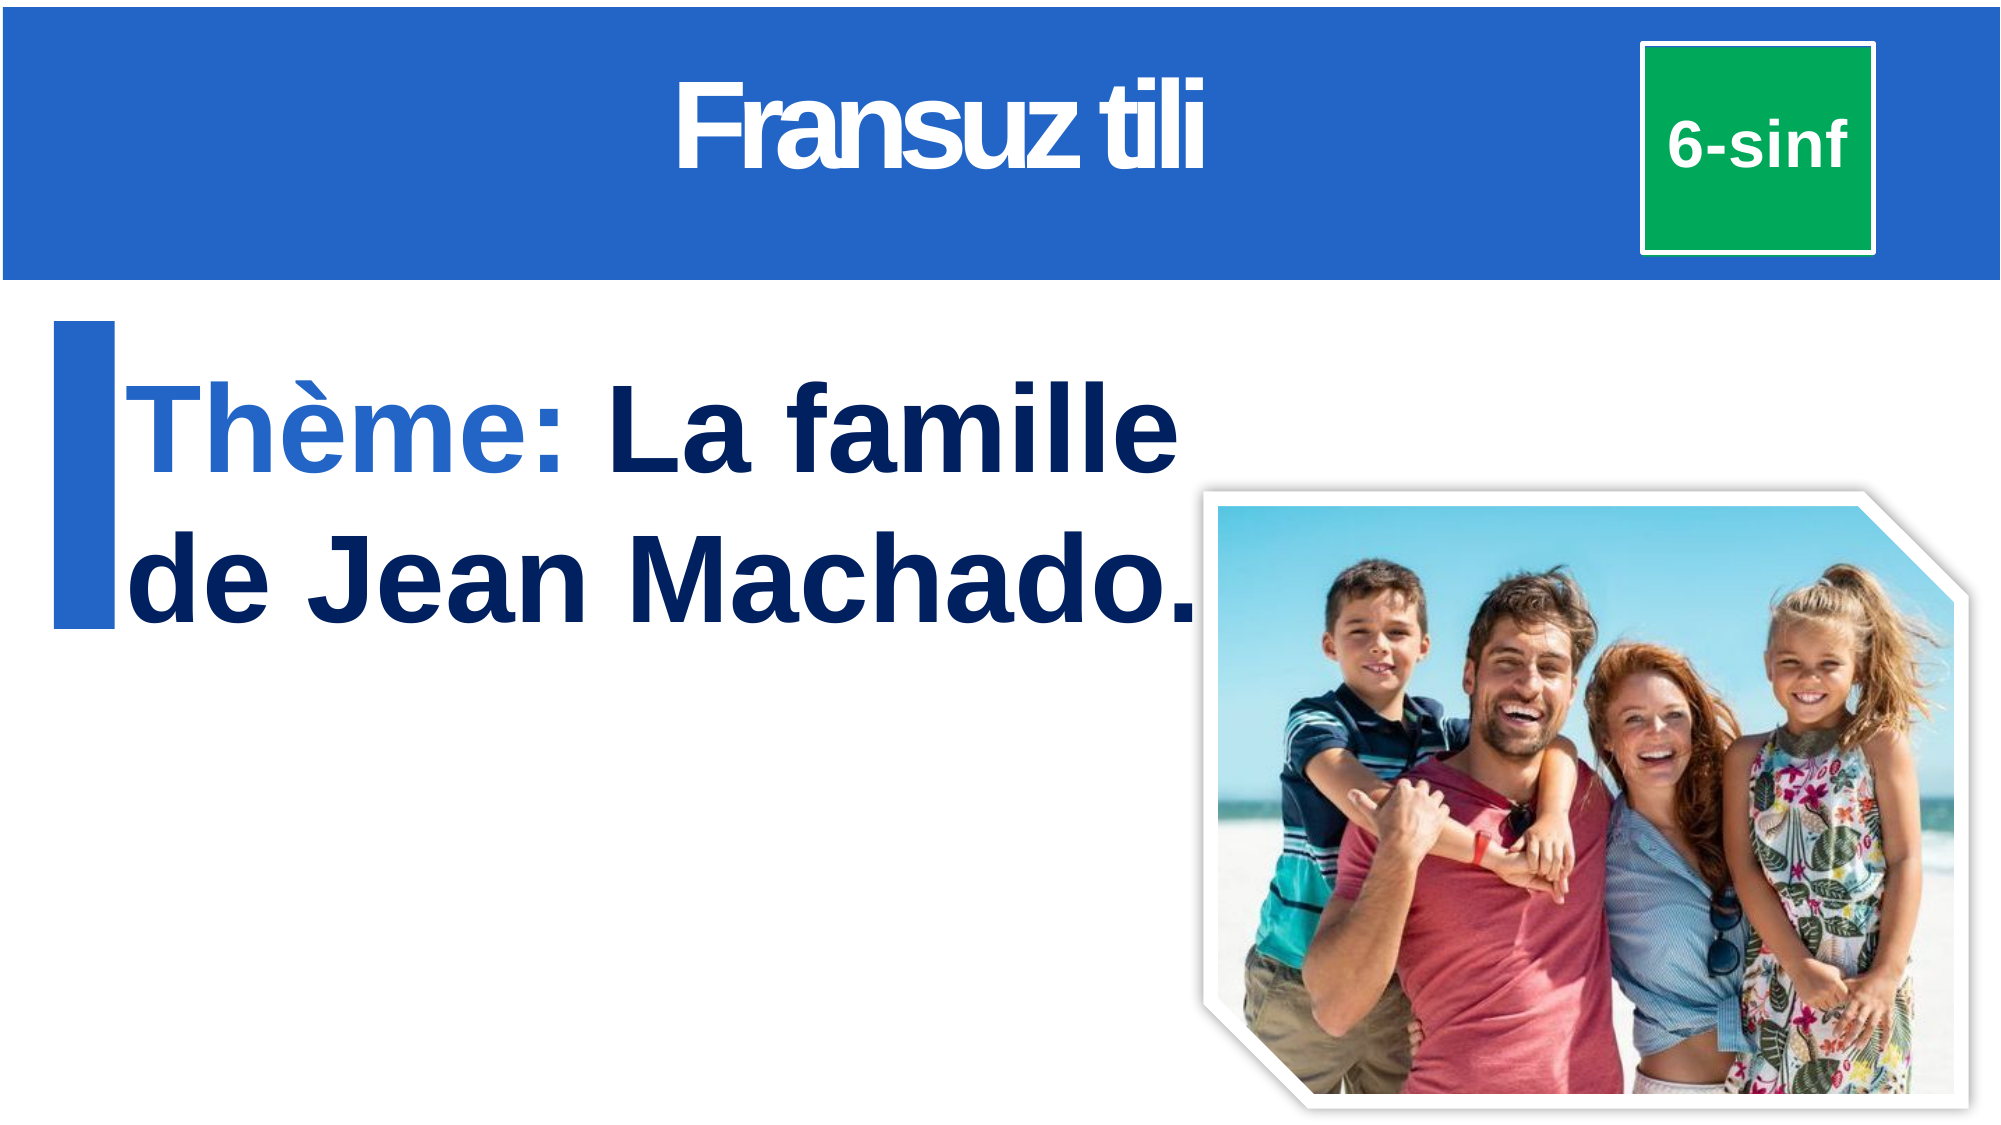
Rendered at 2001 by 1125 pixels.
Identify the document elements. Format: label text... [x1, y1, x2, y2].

text_box Fransuz tili [464, 38, 1477, 194]
text_box [53, 321, 115, 629]
text_box [2, 7, 2000, 280]
text_box [1642, 253, 1653, 257]
picture [1210, 498, 1962, 1102]
text_box Thème: La famille de Jean Machado. [119, 342, 1211, 648]
text_box [1863, 253, 1874, 257]
text_box [1642, 43, 1874, 253]
text_box 6-sinf [1653, 94, 1863, 266]
